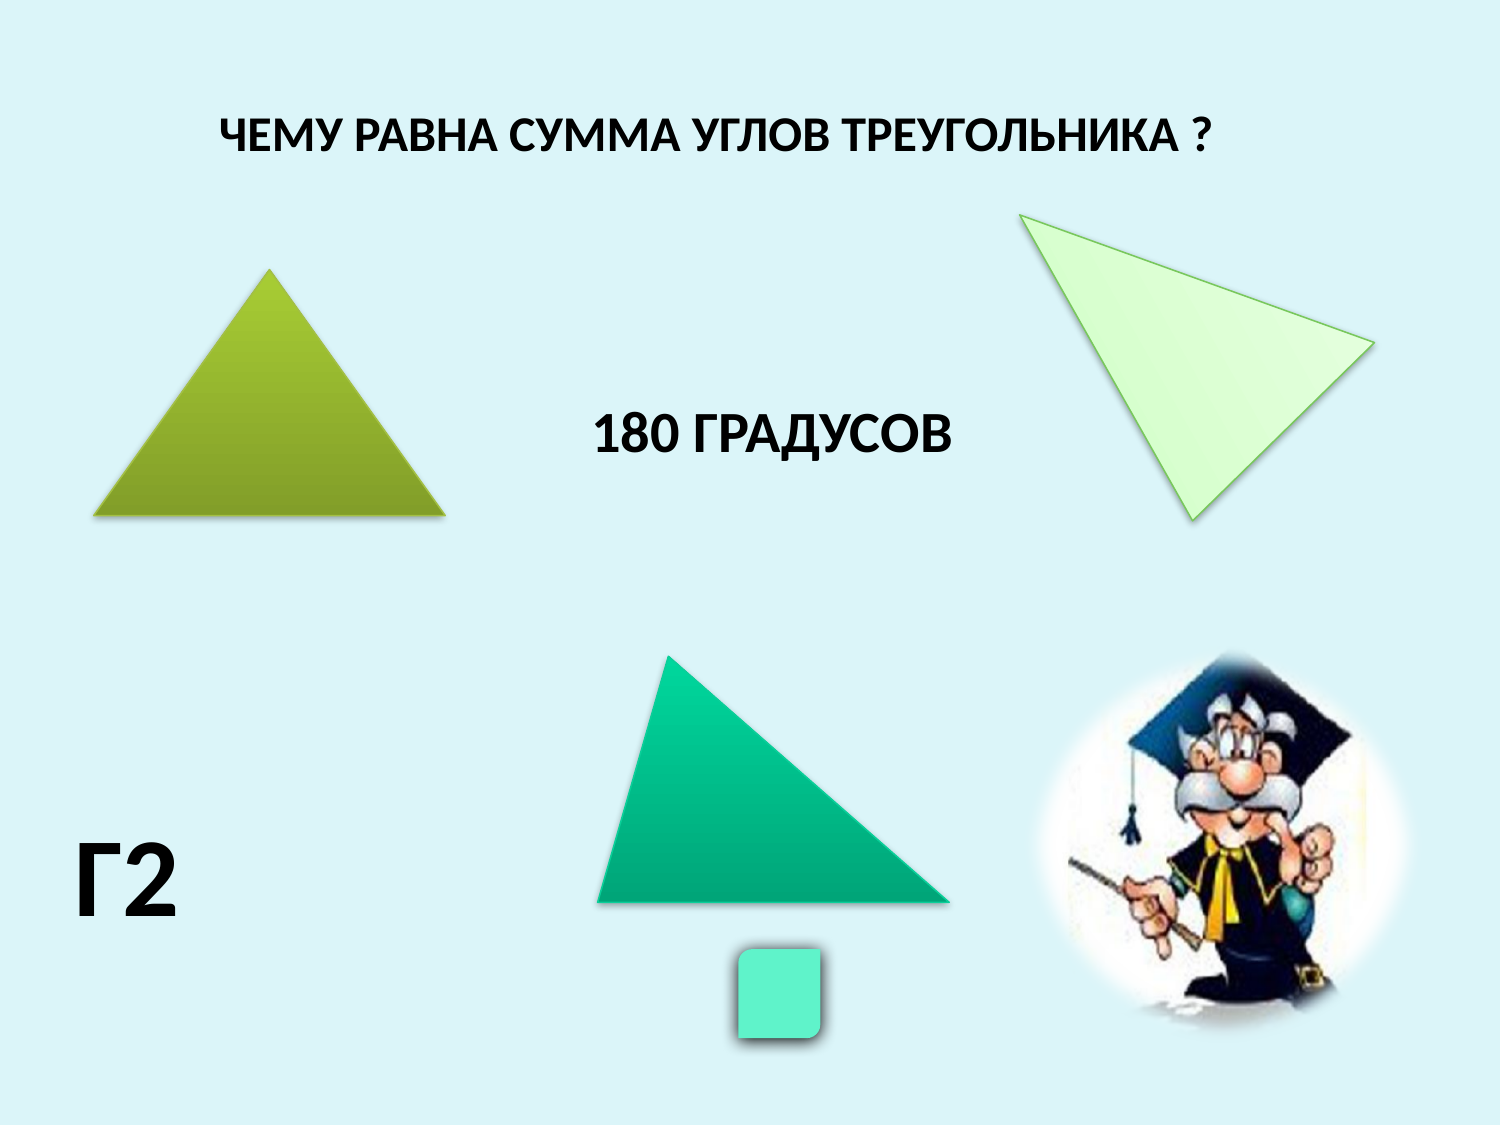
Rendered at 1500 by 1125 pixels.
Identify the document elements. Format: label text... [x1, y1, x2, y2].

text_box [736, 947, 823, 1041]
picture [1019, 644, 1427, 1045]
text_box [596, 655, 950, 904]
text_box 180 ГРАДУСОВ [576, 386, 968, 472]
text_box ЧЕМУ РАВНА СУММА УГЛОВ ТРЕУГОЛЬНИКА ? [204, 93, 1229, 169]
text_box Г2 [59, 796, 195, 947]
text_box [1018, 214, 1376, 522]
text_box [93, 268, 446, 517]
